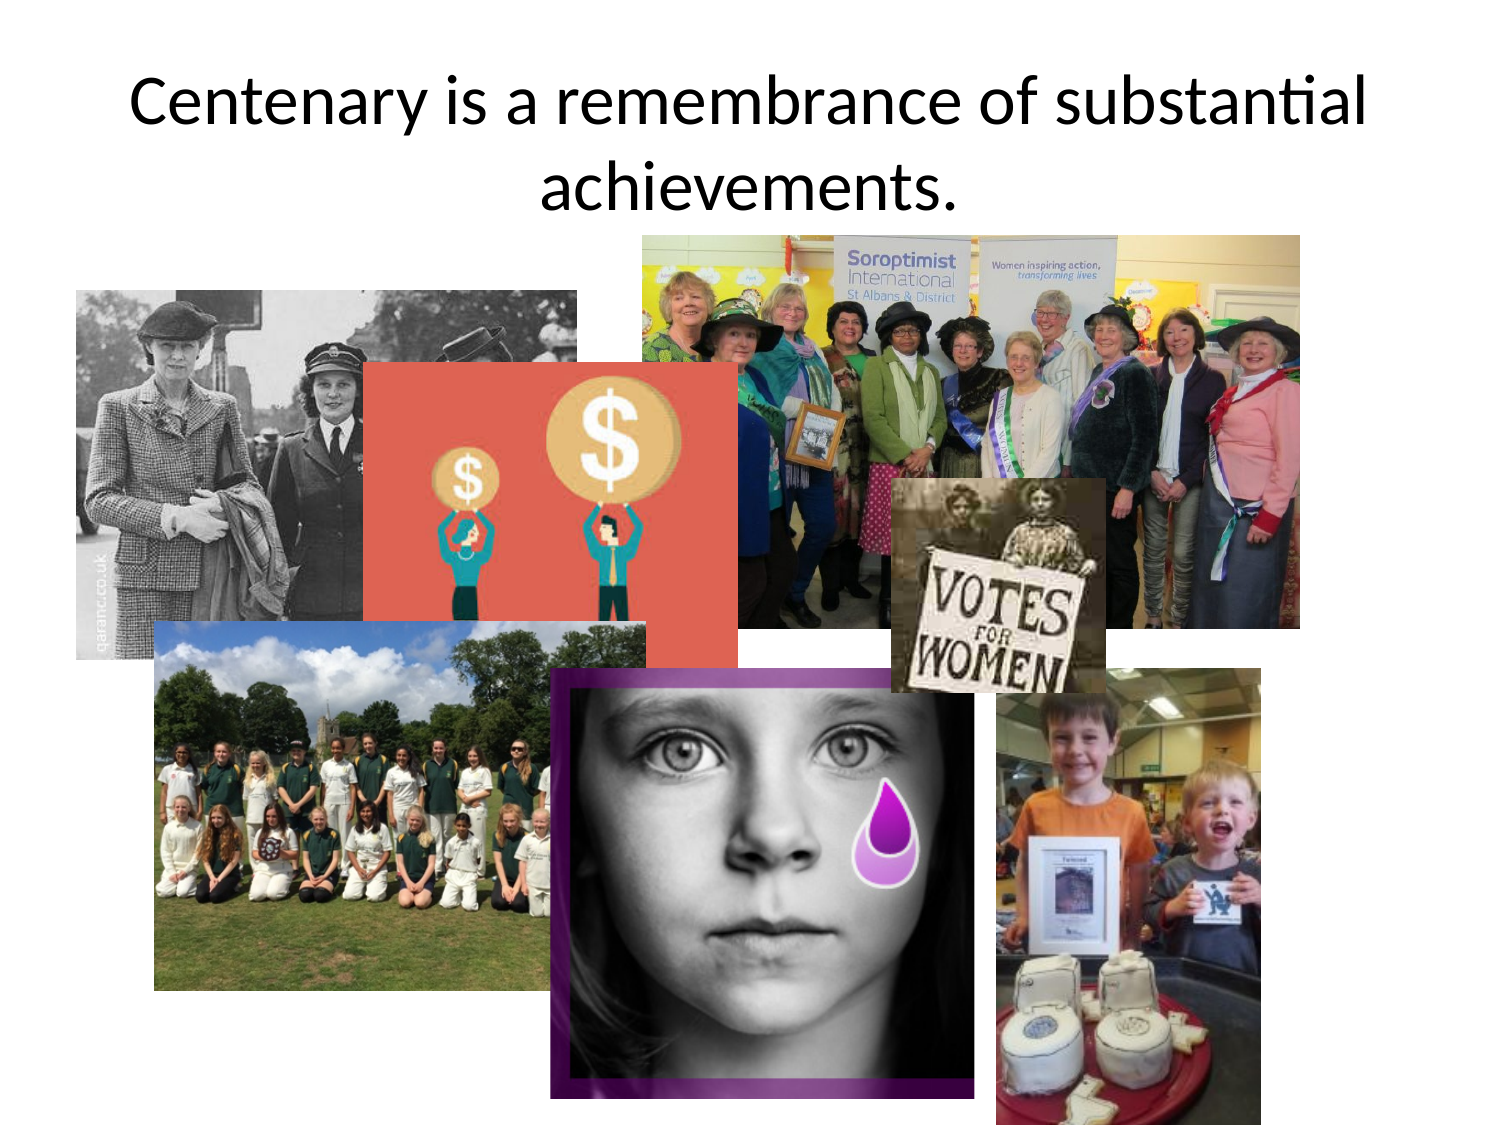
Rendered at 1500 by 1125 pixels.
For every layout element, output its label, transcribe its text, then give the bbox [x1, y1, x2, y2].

picture [153, 235, 1300, 1125]
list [76, 290, 577, 660]
title Centenary is a remembrance of substantial achievements. [75, 45, 1425, 233]
